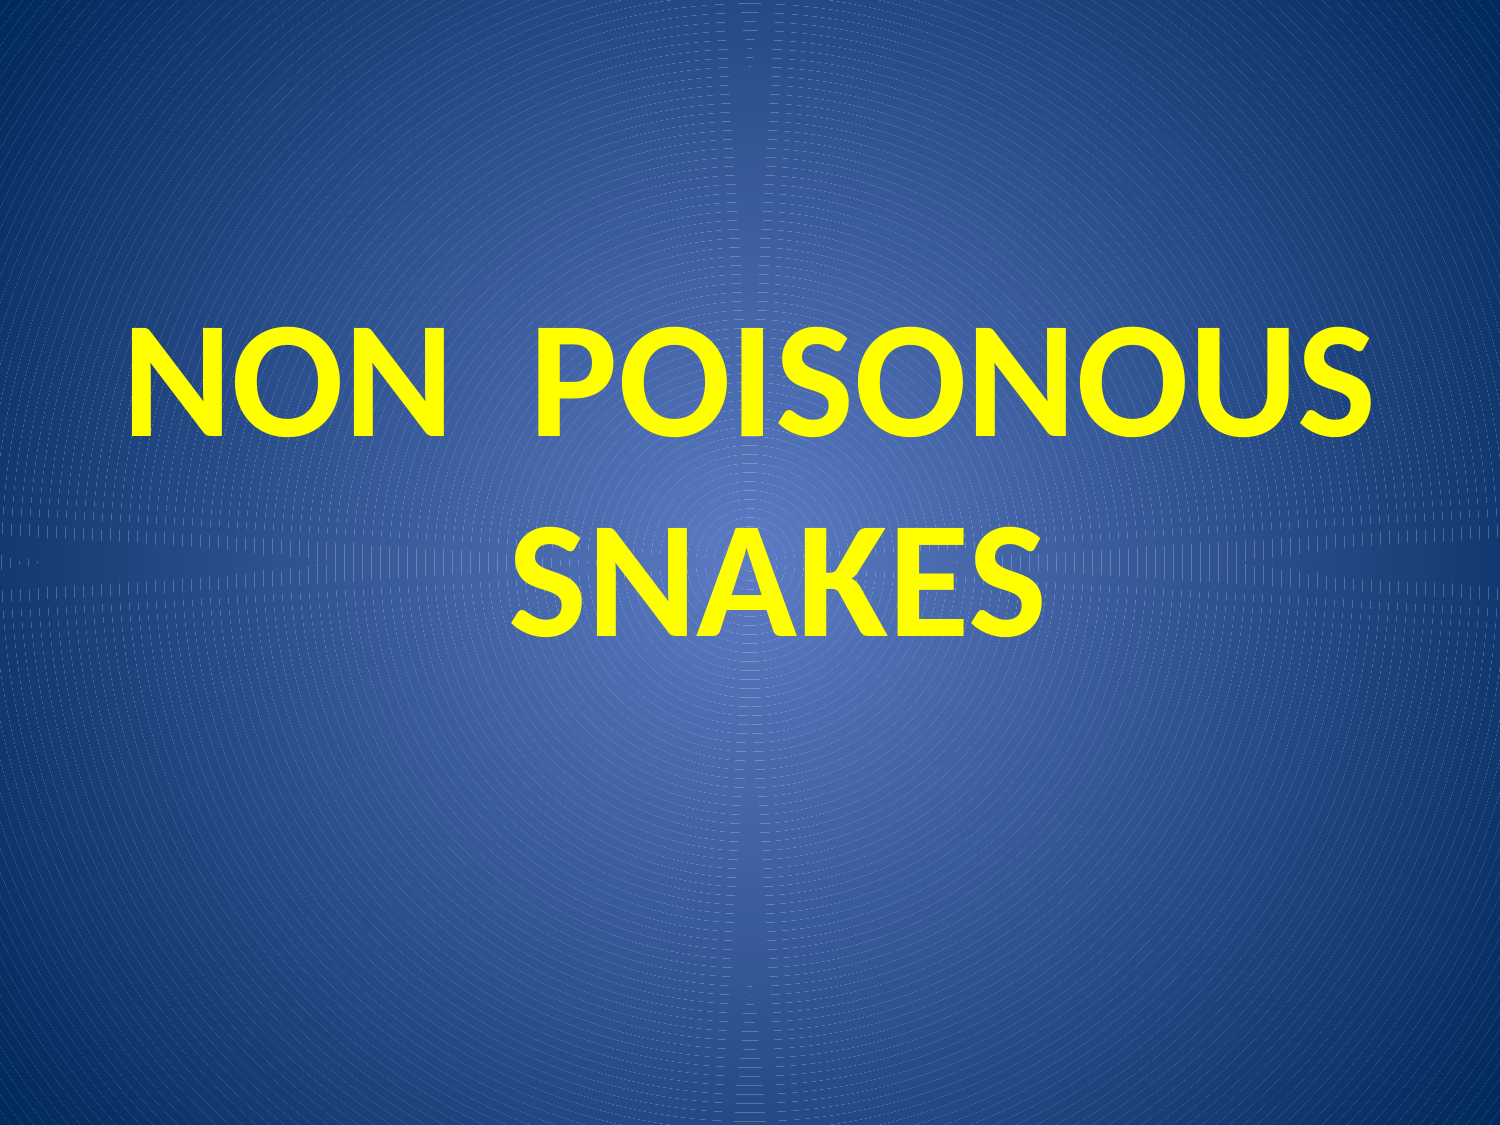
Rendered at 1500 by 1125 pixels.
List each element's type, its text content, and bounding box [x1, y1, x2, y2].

list NON POISONOUS SNAKES [75, 262, 1425, 1005]
